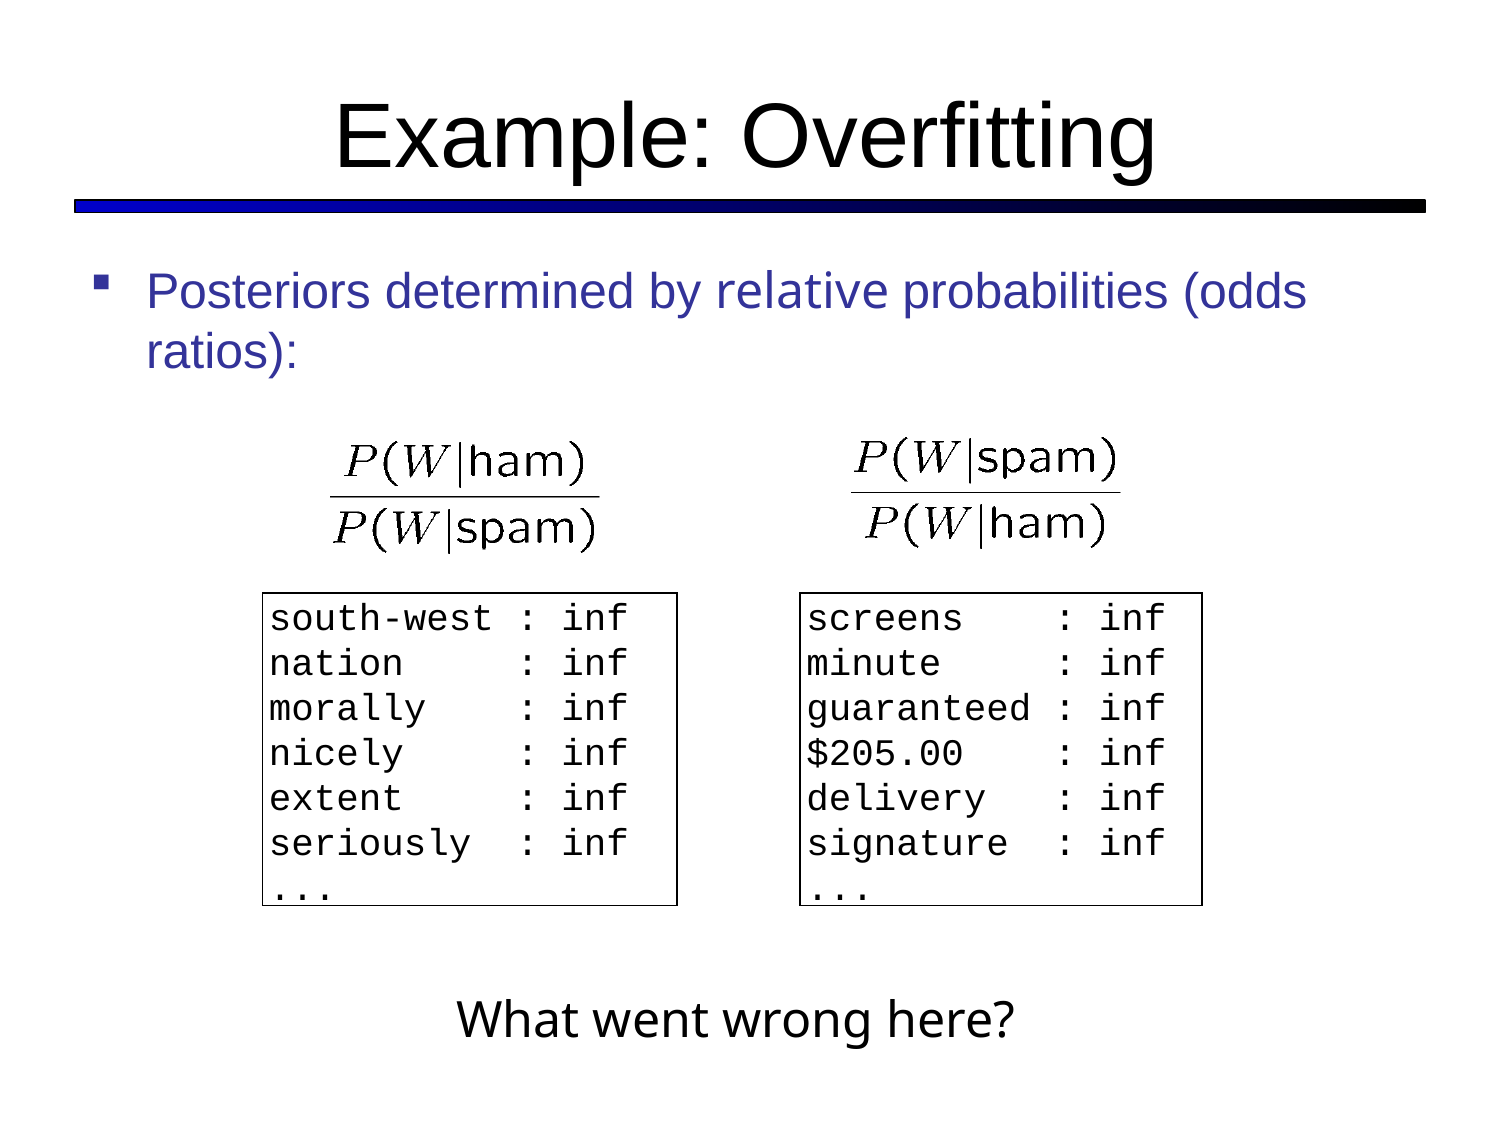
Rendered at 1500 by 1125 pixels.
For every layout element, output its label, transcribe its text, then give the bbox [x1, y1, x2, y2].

text_box south-west : inf nation : inf morally : inf nicely : inf extent : inf seriously : inf ... [262, 592, 677, 906]
list Posteriors determined by relative probabilities (odds ratios): [75, 249, 1425, 1125]
text_box screens : inf minute : inf guaranteed : inf $205.00 : inf delivery : inf signature : inf ... [800, 592, 1203, 906]
picture [850, 436, 1121, 552]
picture [329, 440, 601, 556]
title Example: Overfitting [75, 12, 1425, 249]
text_box What went wrong here? [449, 987, 1090, 1061]
